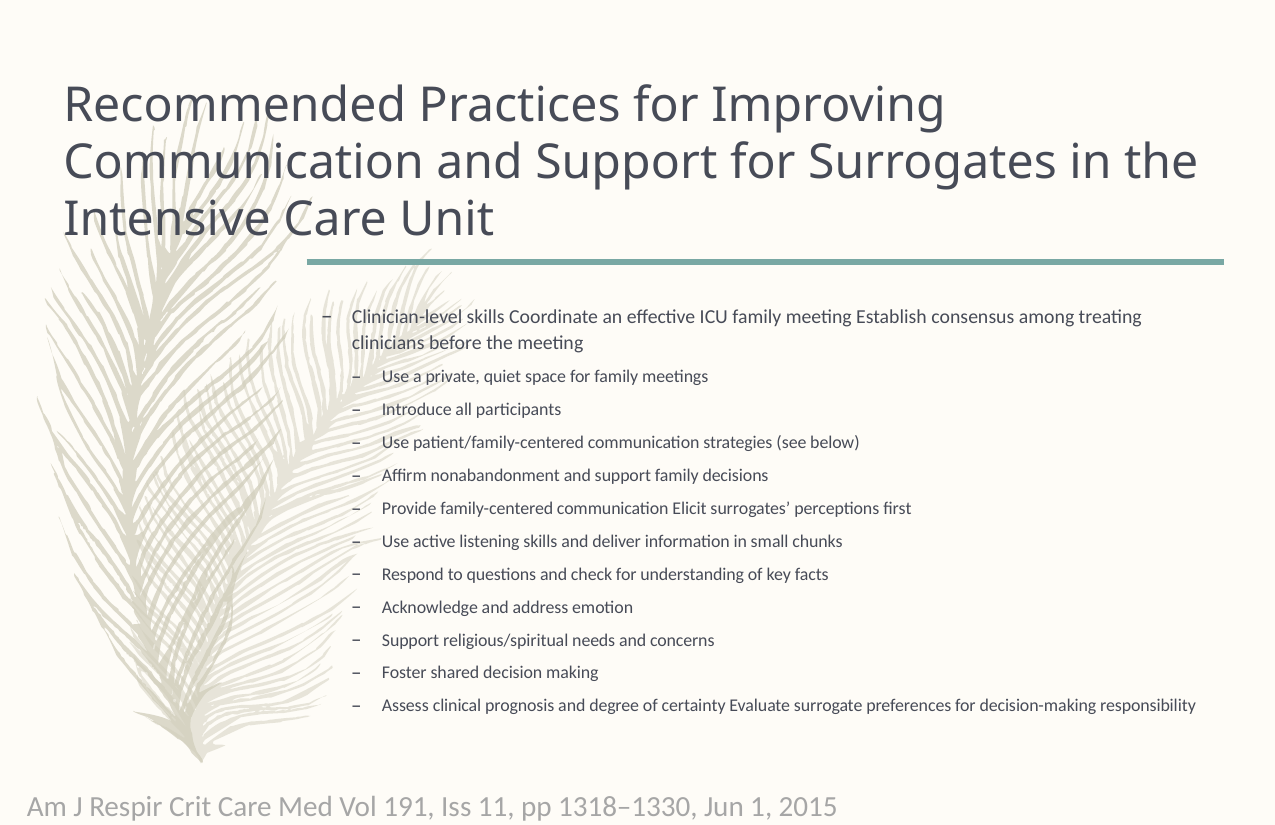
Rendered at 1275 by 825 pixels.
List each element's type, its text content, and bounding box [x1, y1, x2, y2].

list Clinician-level skills Coordinate an effective ICU family meeting Establish consensus among treating clinicians before the meeting Use a private, quiet space for family meetings Introduce all participants Use patient/family-centered communication strategies (see below) Affirm nonabandonment and support family decisions Provide family-centered communication Elicit surrogates’ perceptions first Use active listening skills and deliver information in small chunks Respond to questions and check for understanding of key facts Acknowledge and address emotion Support religious/spiritual needs and concerns Foster shared decision making Assess clinical prognosis and degree of certainty Evaluate surrogate preferences for decision-making responsibility [306, 293, 1224, 733]
title Recommended Practices for Improving Communication and Support for Surrogates in the Intensive Care Unit [48, 68, 1224, 257]
text_box Am J Respir Crit Care Med Vol 191, Iss 11, pp 1318–1330, Jun 1, 2015 [12, 780, 859, 825]
